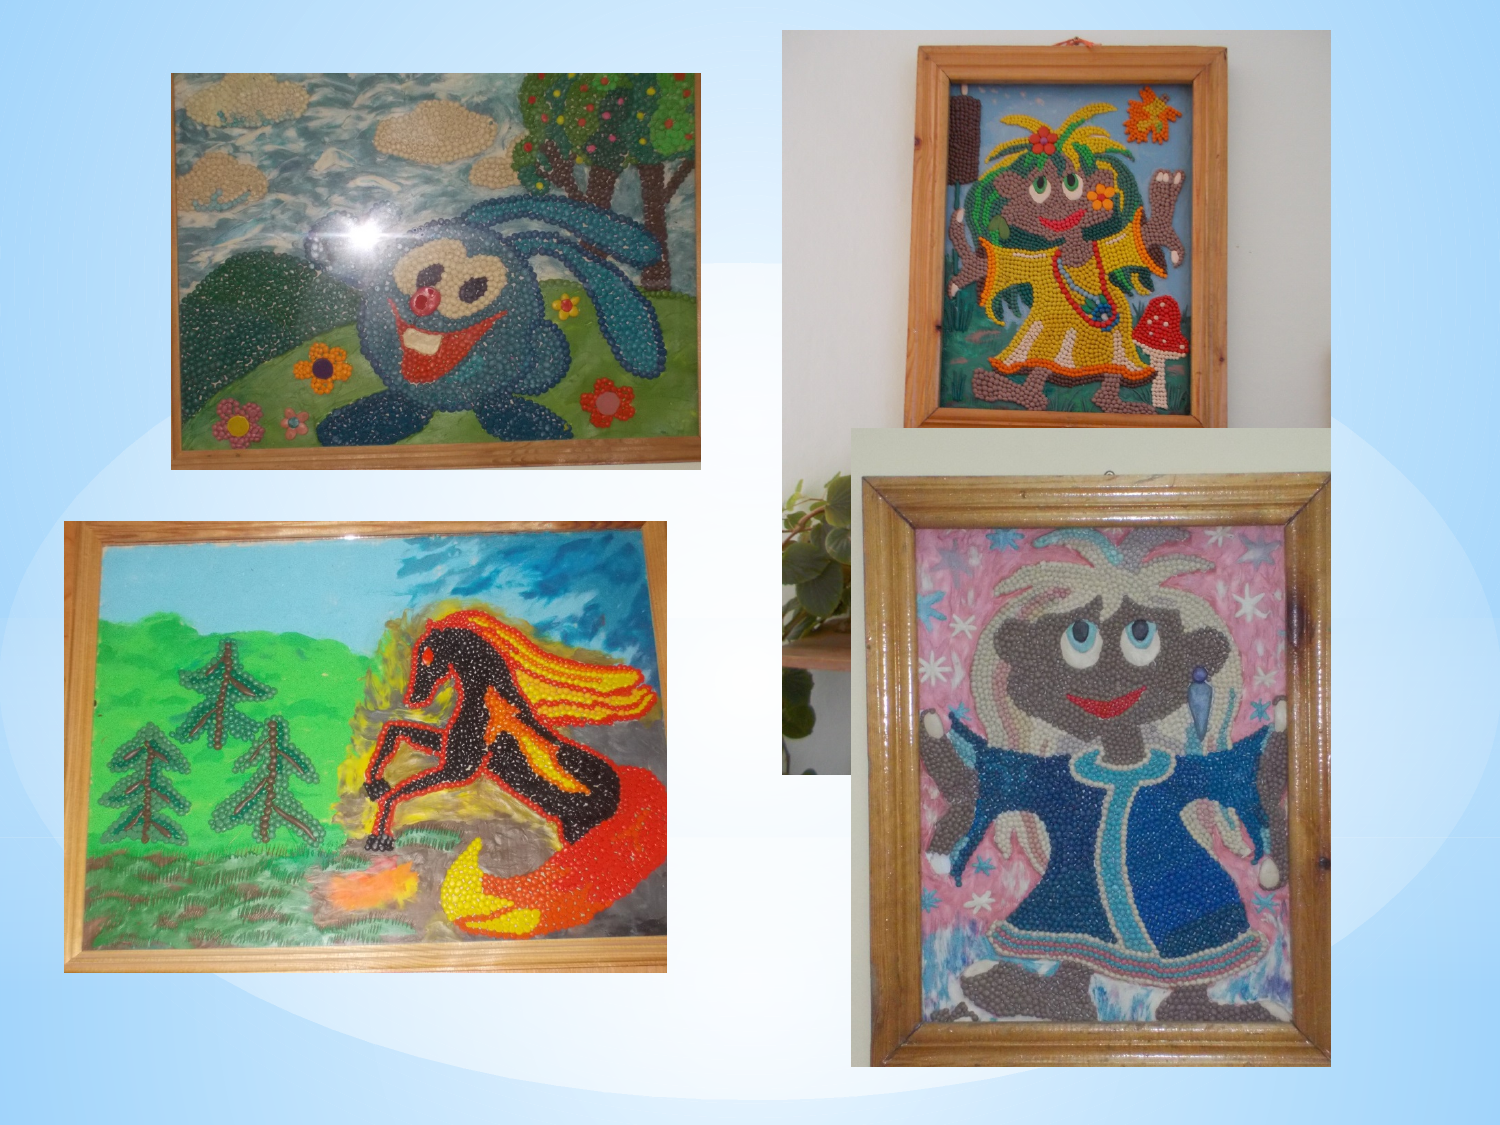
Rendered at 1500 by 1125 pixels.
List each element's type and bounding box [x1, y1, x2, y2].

picture [64, 521, 668, 974]
picture [170, 73, 701, 471]
picture [782, 30, 1331, 1067]
